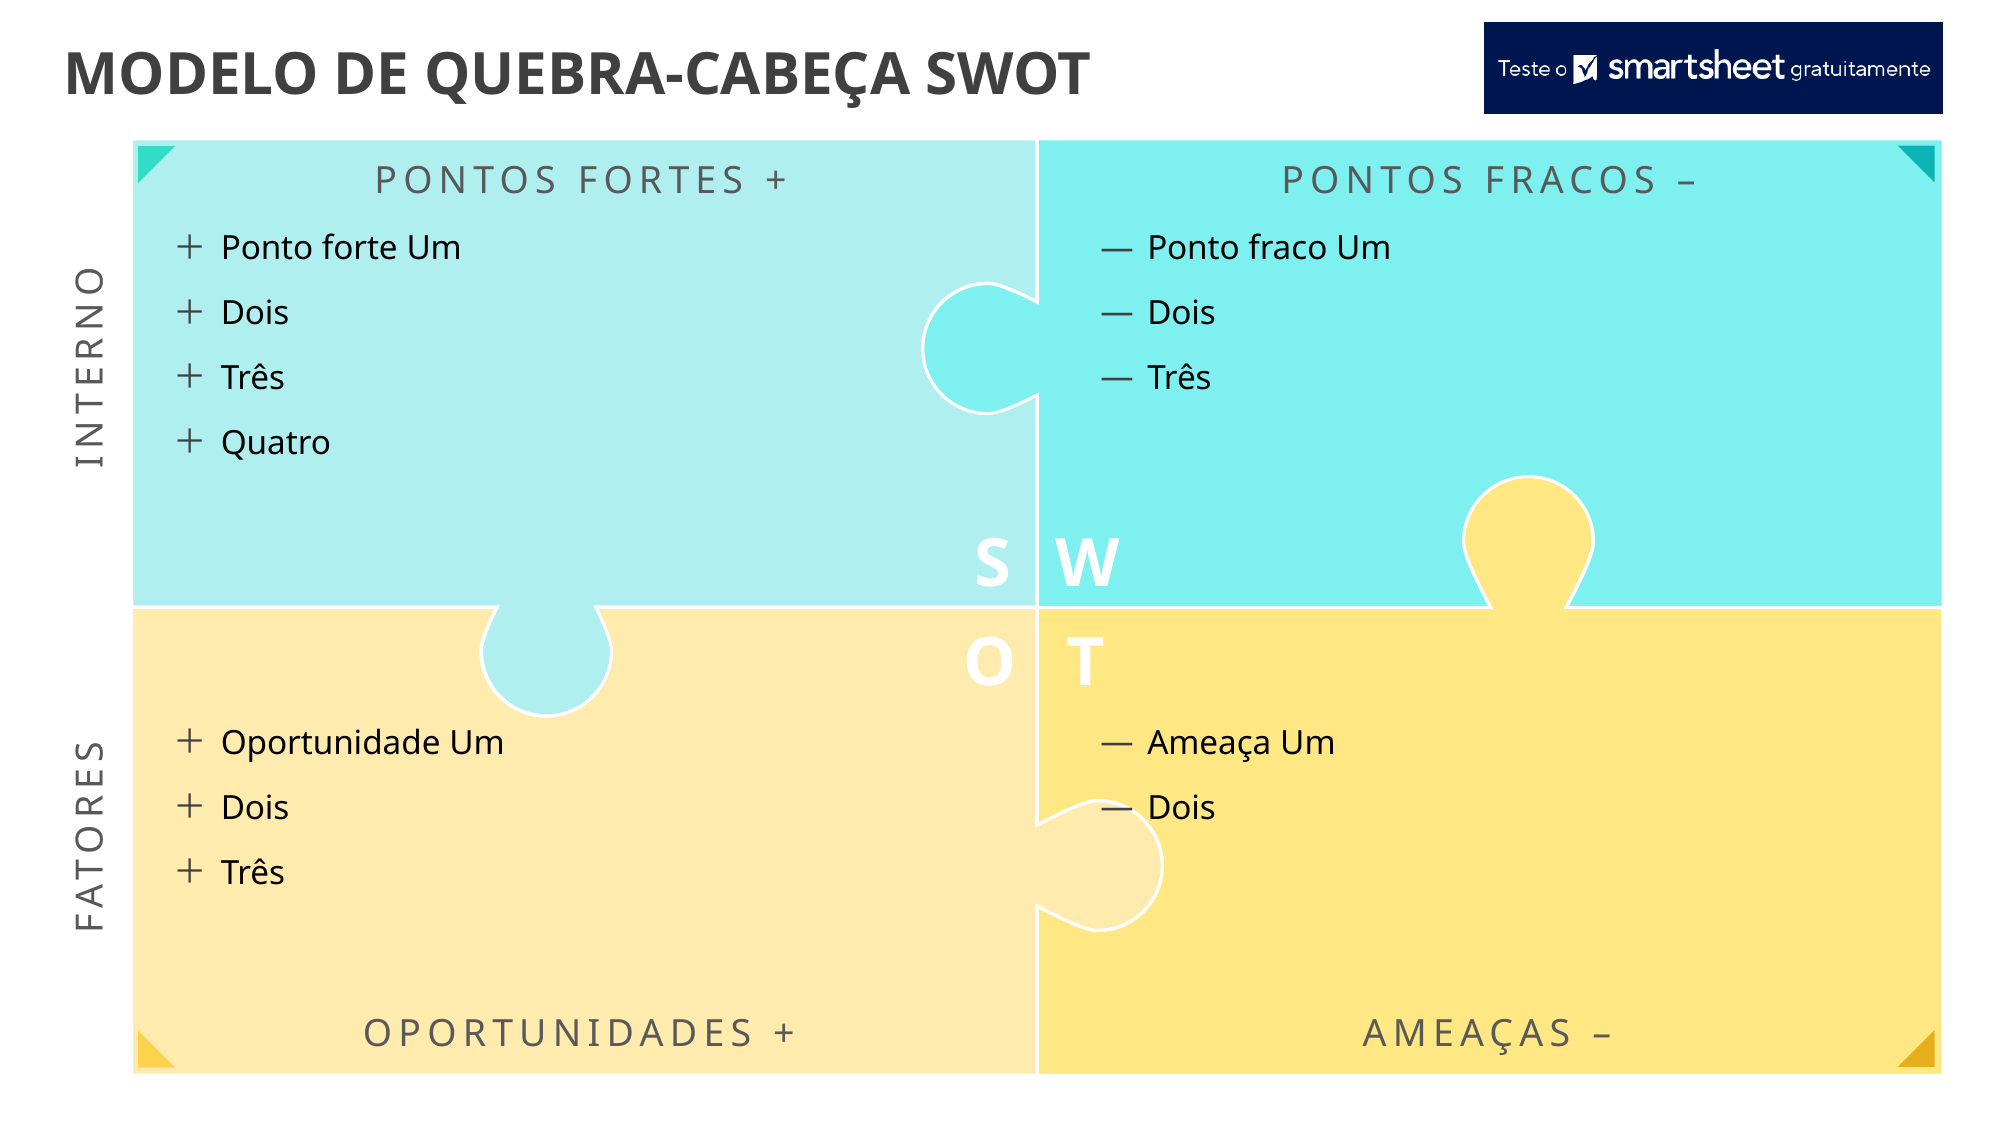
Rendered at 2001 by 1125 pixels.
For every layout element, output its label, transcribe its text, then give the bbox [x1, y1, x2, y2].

text_box MODELO DE QUEBRA-CABEÇA SWOT [49, 28, 1163, 114]
text_box Ameaça Um Dois [1085, 713, 1941, 834]
text_box Ponto forte Um Dois Três Quatro [159, 219, 1030, 469]
picture [1484, 22, 1943, 115]
text_box PONTOS FRACOS – [1040, 148, 1938, 209]
text_box [137, 145, 178, 186]
text_box [137, 1028, 178, 1069]
text_box Ponto fraco Um Dois Três [1085, 218, 1941, 404]
text_box [1895, 1027, 1936, 1068]
text_box [131, 607, 1162, 1076]
text_box INTERNO [57, 138, 118, 598]
text_box [131, 138, 1037, 713]
text_box OPORTUNIDADES + [130, 1001, 1028, 1062]
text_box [940, 512, 1132, 708]
text_box Oportunidade Um Dois Três [159, 713, 1030, 899]
text_box [1037, 477, 1943, 1076]
text_box [1030, 138, 1944, 608]
text_box [1895, 144, 1936, 185]
text_box PONTOS FORTES + [132, 148, 1030, 209]
text_box FATORES [57, 607, 118, 1067]
text_box AMEAÇAS – [1038, 1001, 1936, 1062]
